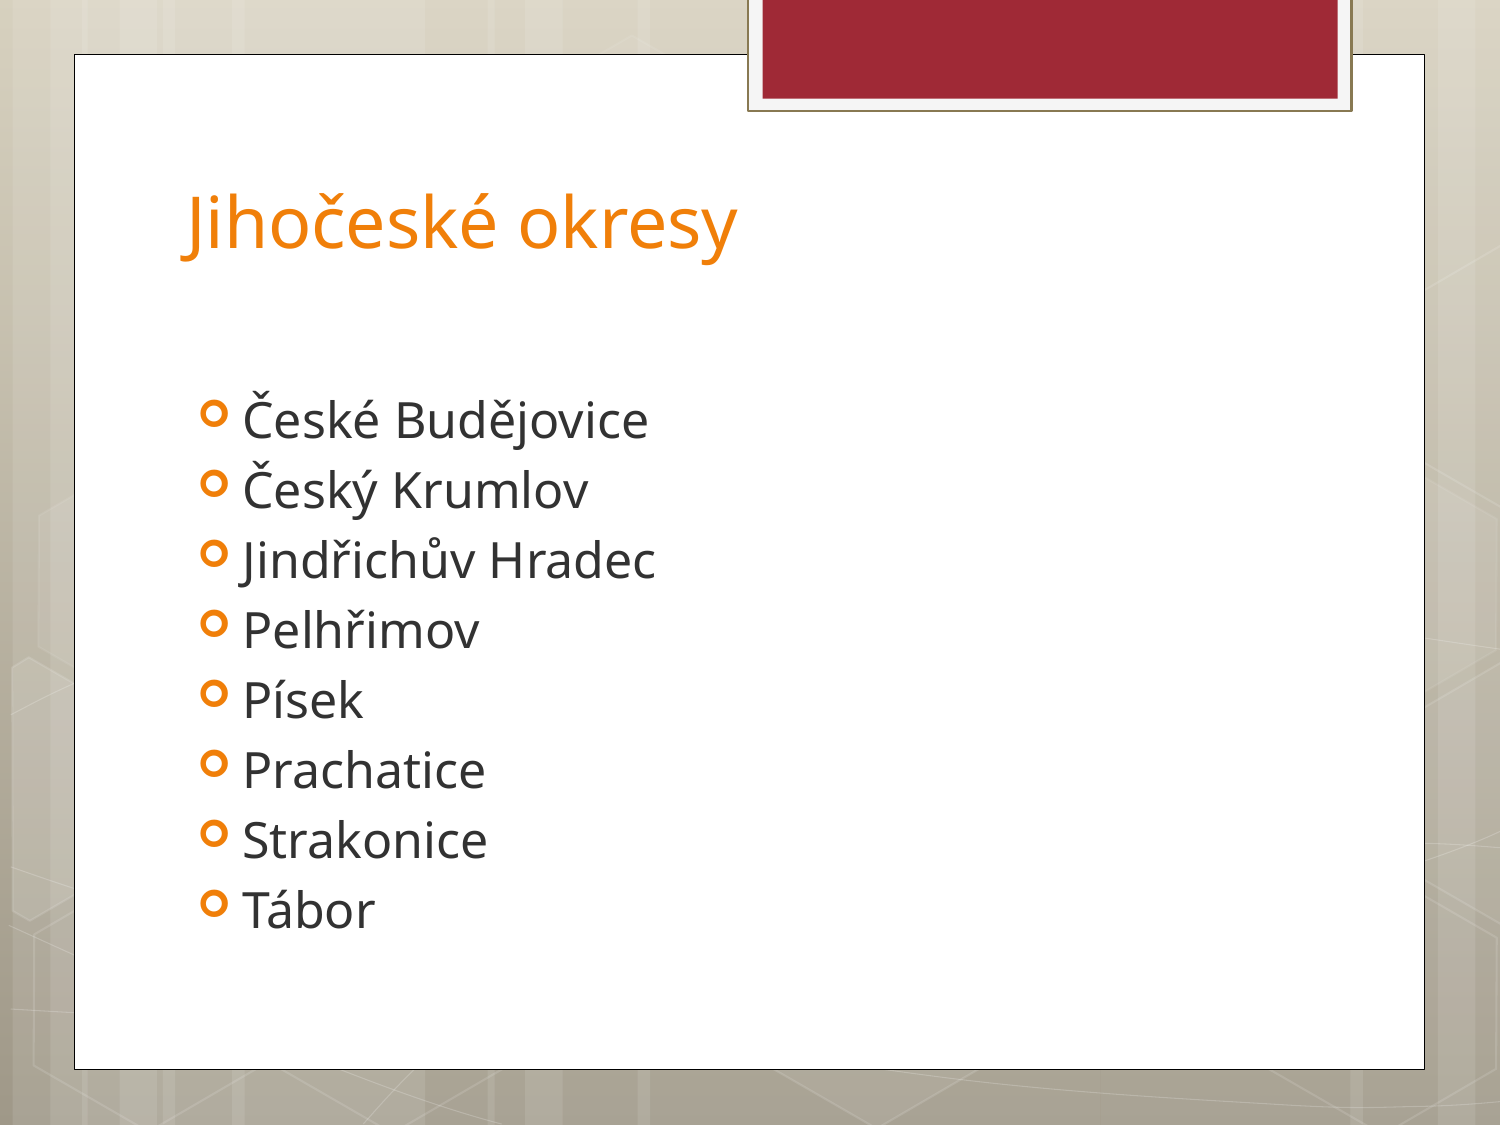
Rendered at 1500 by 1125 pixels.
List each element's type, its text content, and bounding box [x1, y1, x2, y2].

title Jihočeské okresy [171, 168, 1324, 357]
list České Budějovice Český Krumlov Jindřichův Hradec Pelhřimov Písek Prachatice Strakonice Tábor [171, 381, 1283, 957]
